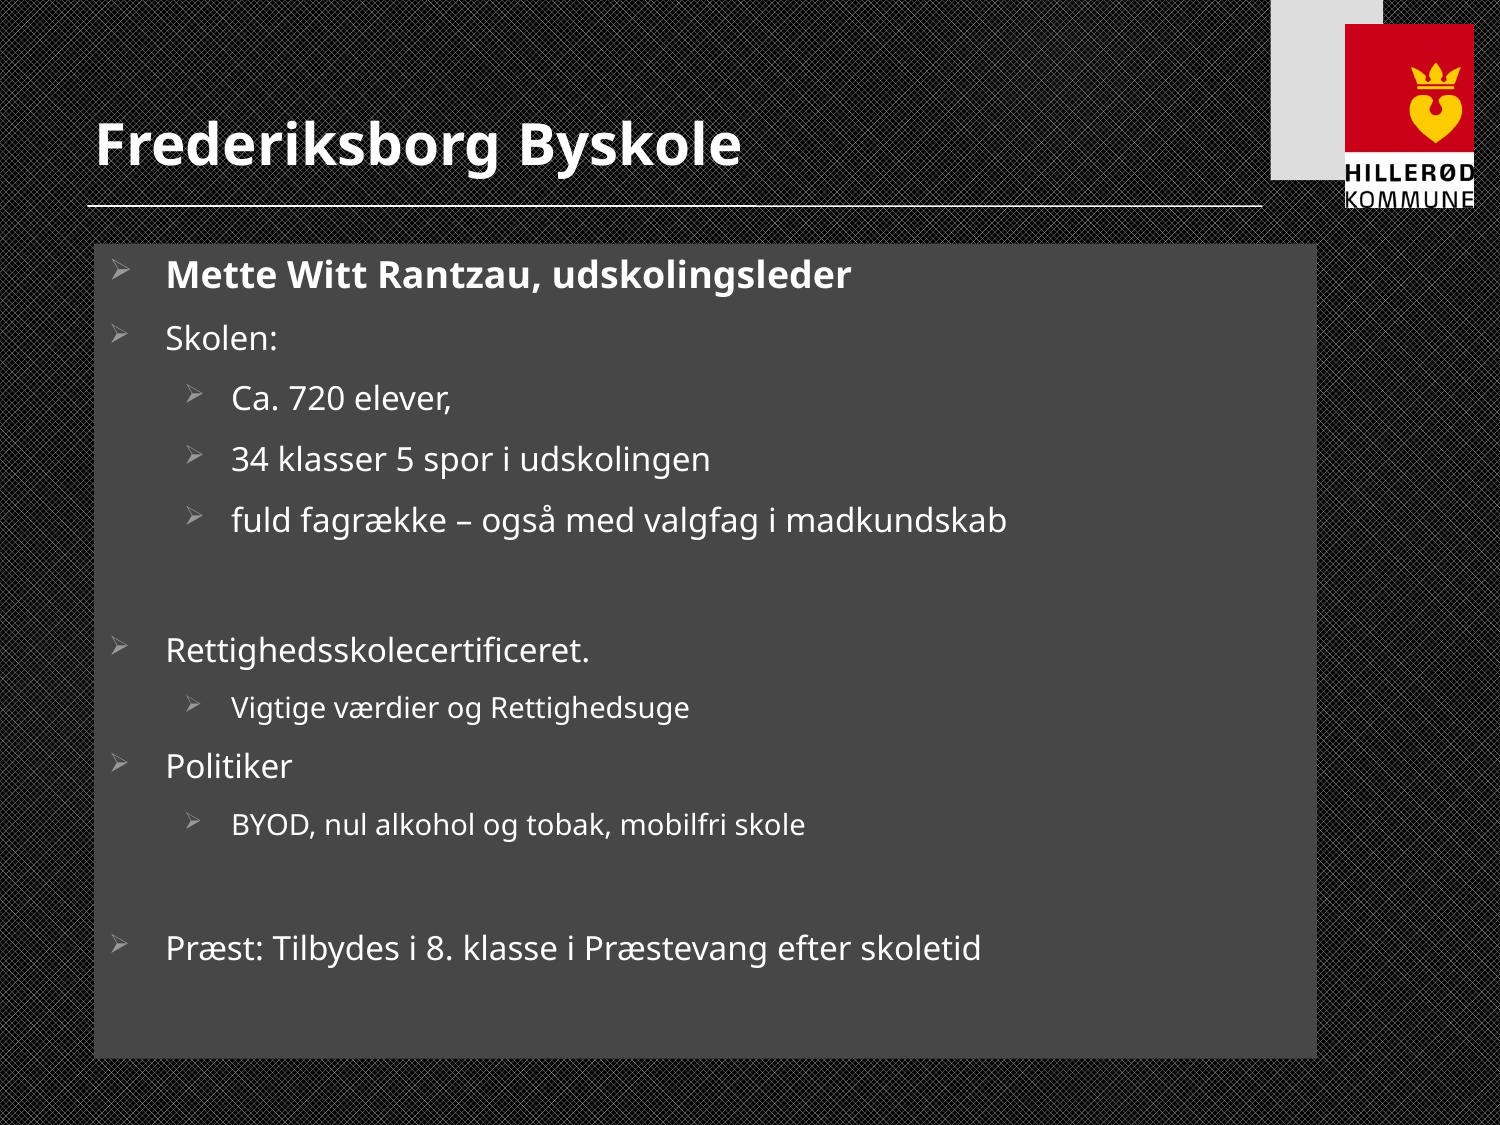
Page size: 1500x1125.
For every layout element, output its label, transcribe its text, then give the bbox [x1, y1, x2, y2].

title Frederiksborg Byskole [79, 99, 1237, 199]
list Mette Witt Rantzau, udskolingsleder Skolen: Ca. 720 elever, 34 klasser 5 spor i udskolingen fuld fagrække – også med valgfag i madkundskab Rettighedsskolecertificeret. Vigtige værdier og Rettighedsuge Politiker BYOD, nul alkohol og tobak, mobilfri skole Præst: Tilbydes i 8. klasse i Præstevang efter skoletid [94, 243, 1317, 1059]
picture [1345, 24, 1474, 208]
